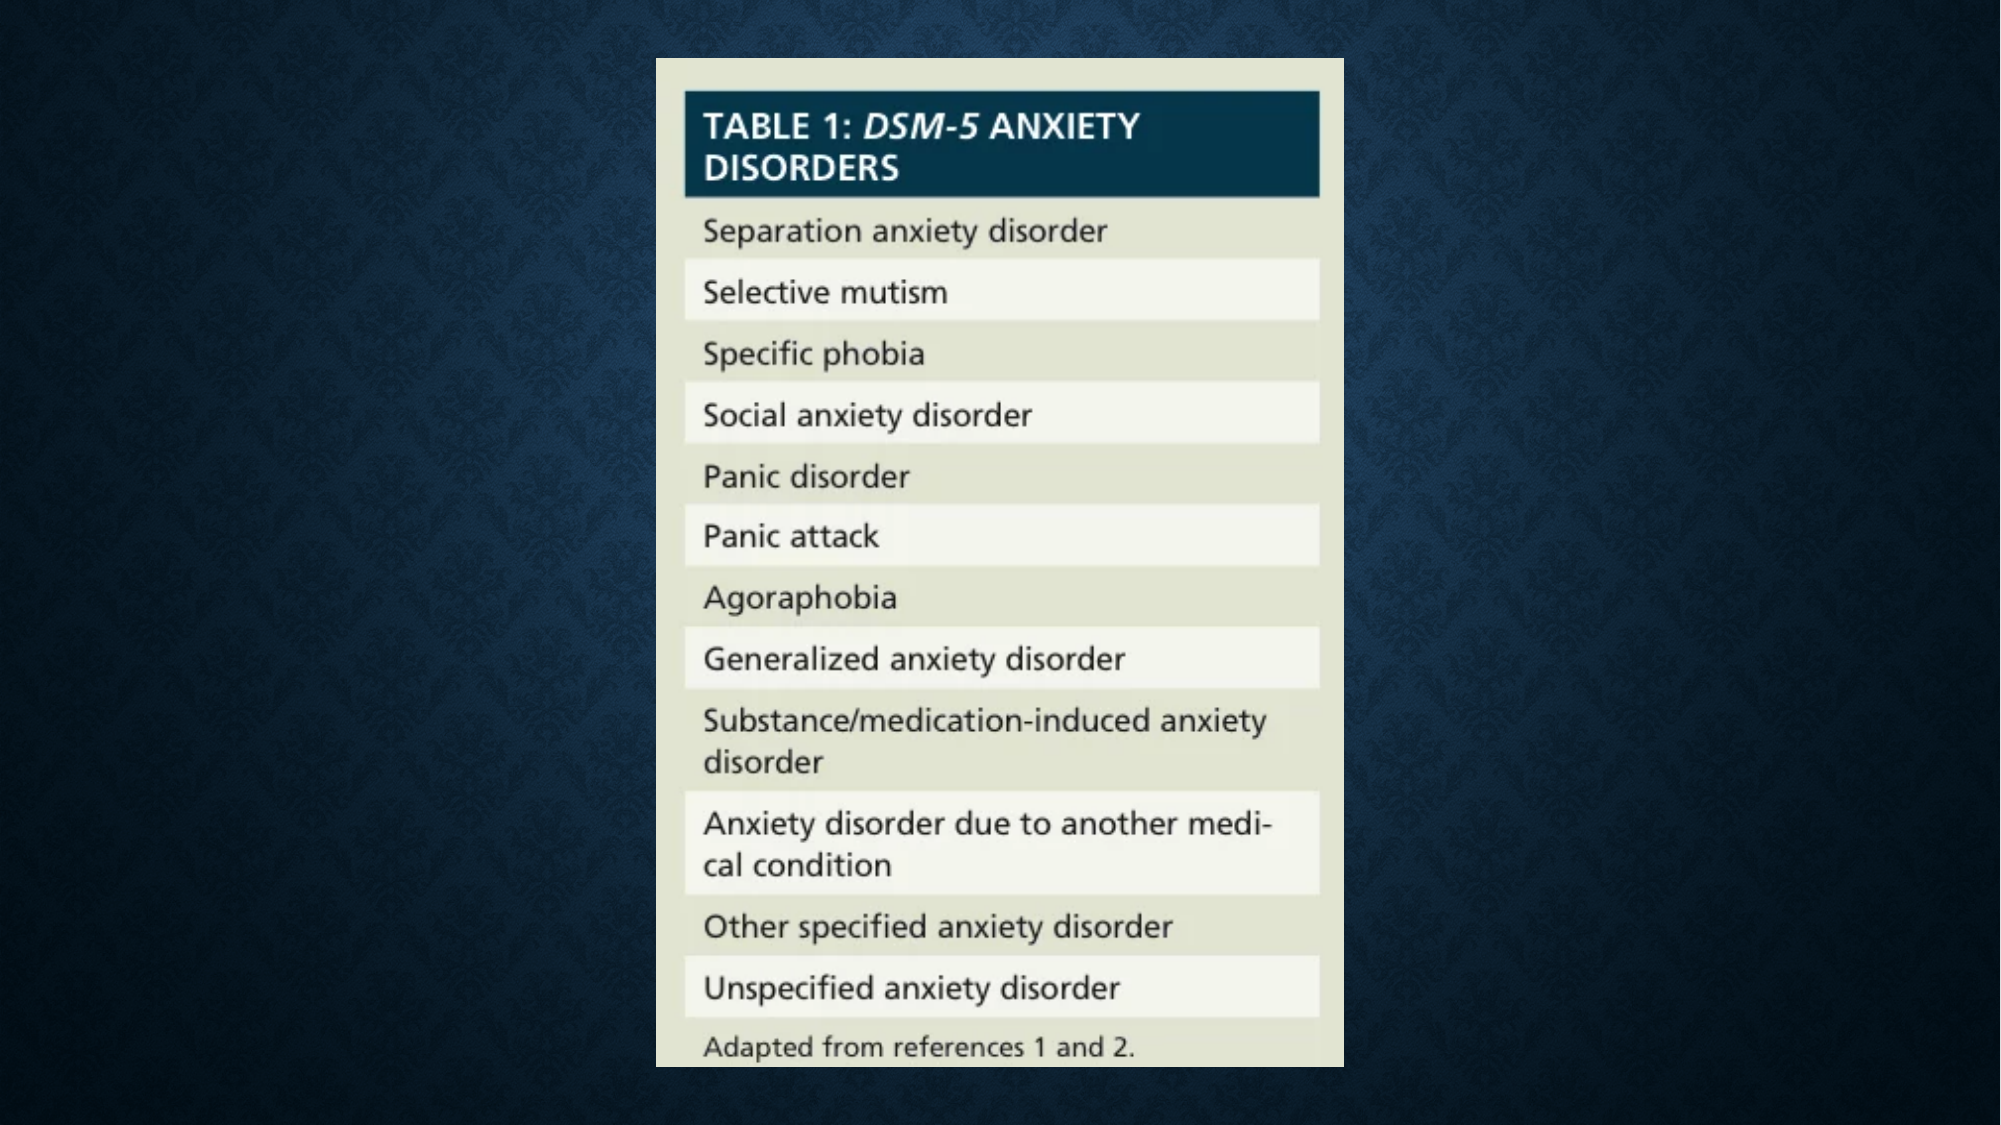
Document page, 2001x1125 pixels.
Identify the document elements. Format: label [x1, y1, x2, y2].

picture [655, 57, 1344, 1067]
